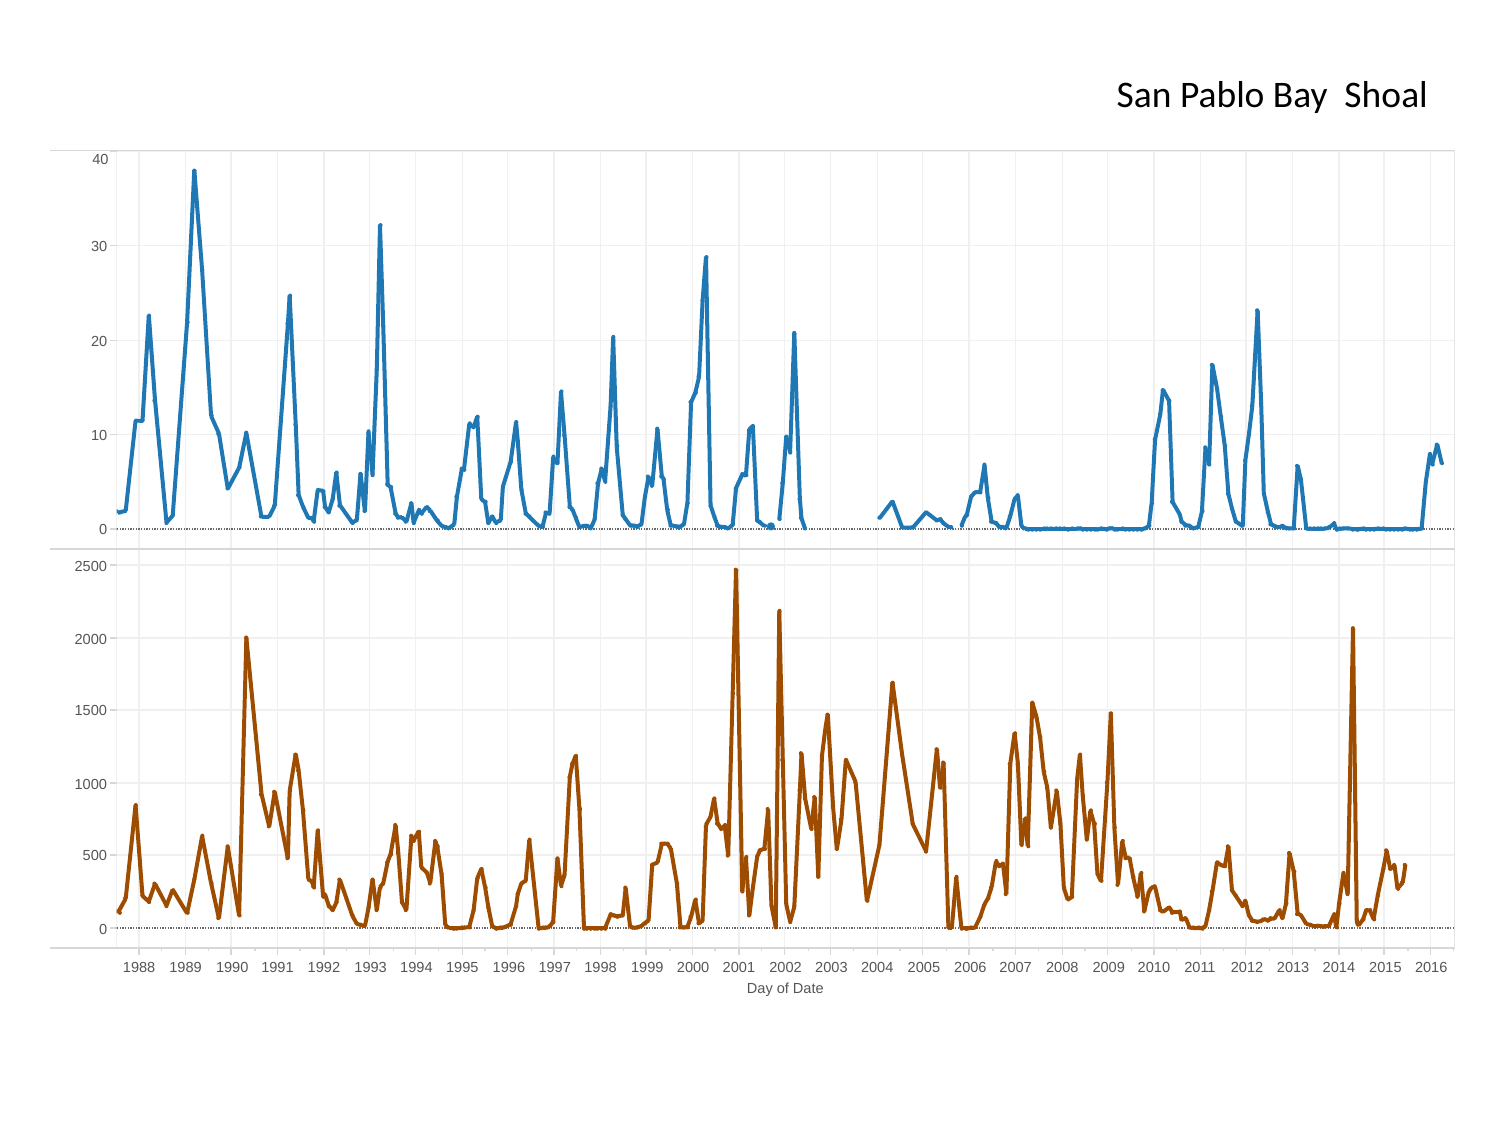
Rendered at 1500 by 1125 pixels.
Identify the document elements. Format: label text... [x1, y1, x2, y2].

picture [49, 149, 1455, 1001]
text_box San Pablo Bay Shoal [1101, 62, 1444, 123]
